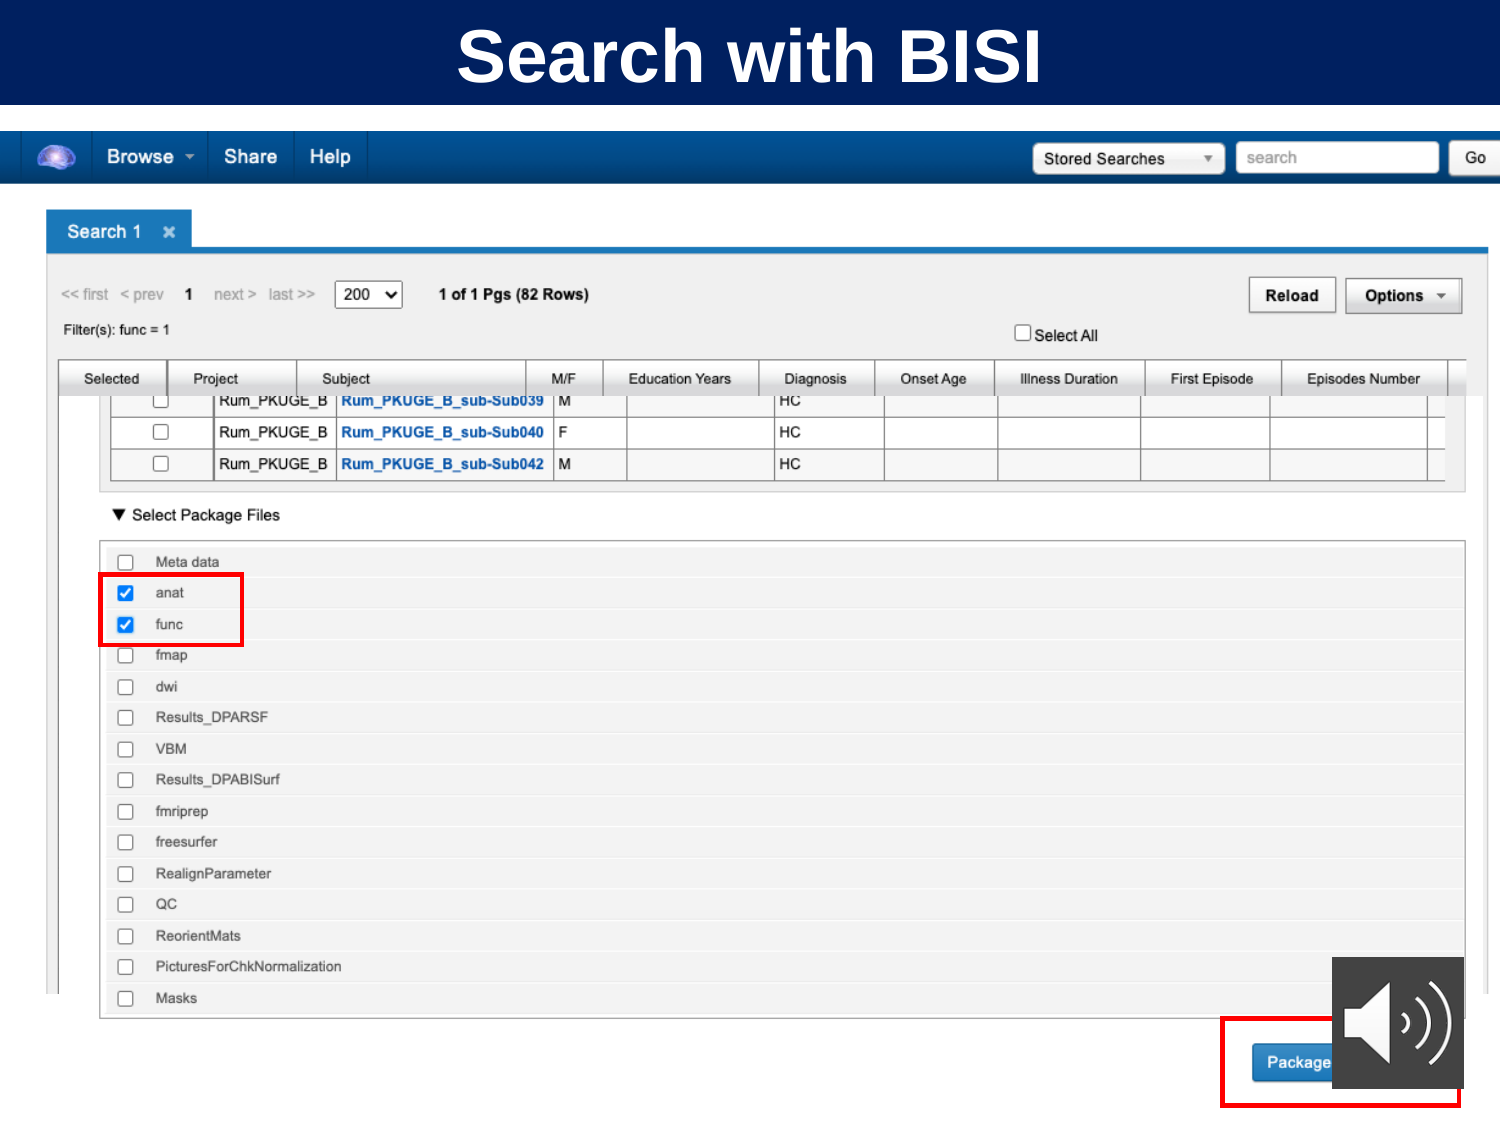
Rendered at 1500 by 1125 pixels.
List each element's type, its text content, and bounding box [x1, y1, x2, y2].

text_box Search with BISI [0, 0, 1500, 105]
picture [0, 131, 1500, 1107]
